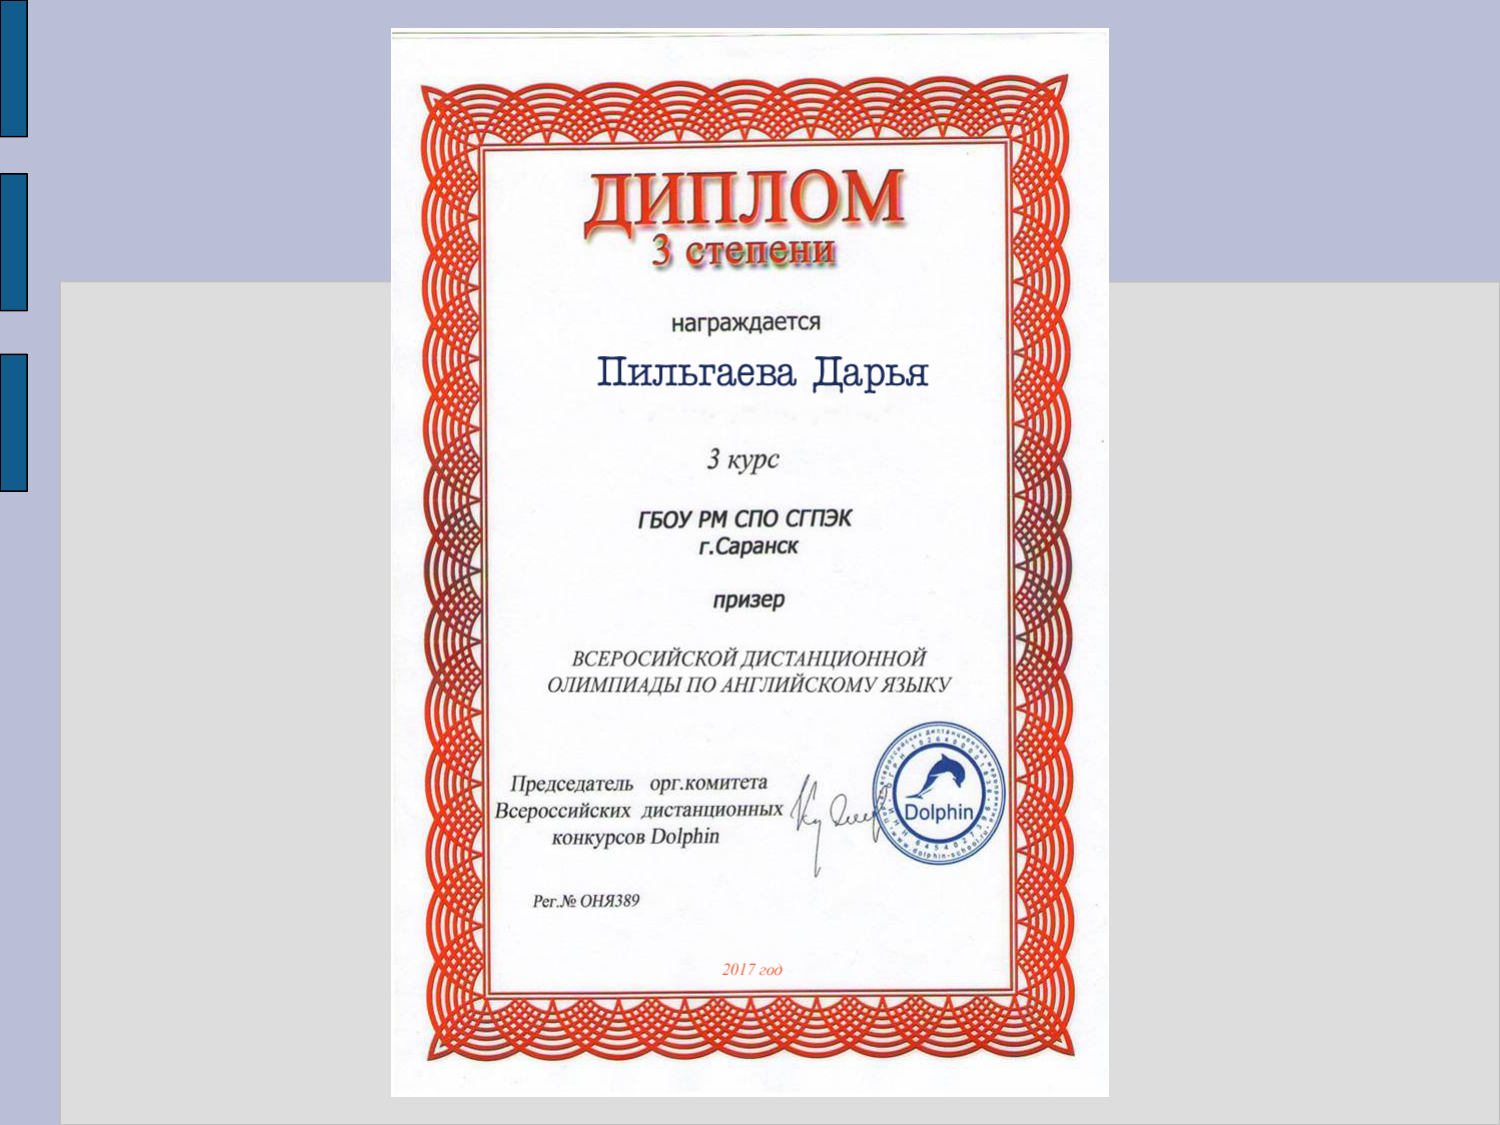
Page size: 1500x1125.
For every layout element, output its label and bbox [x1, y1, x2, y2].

picture [391, 28, 1109, 1097]
